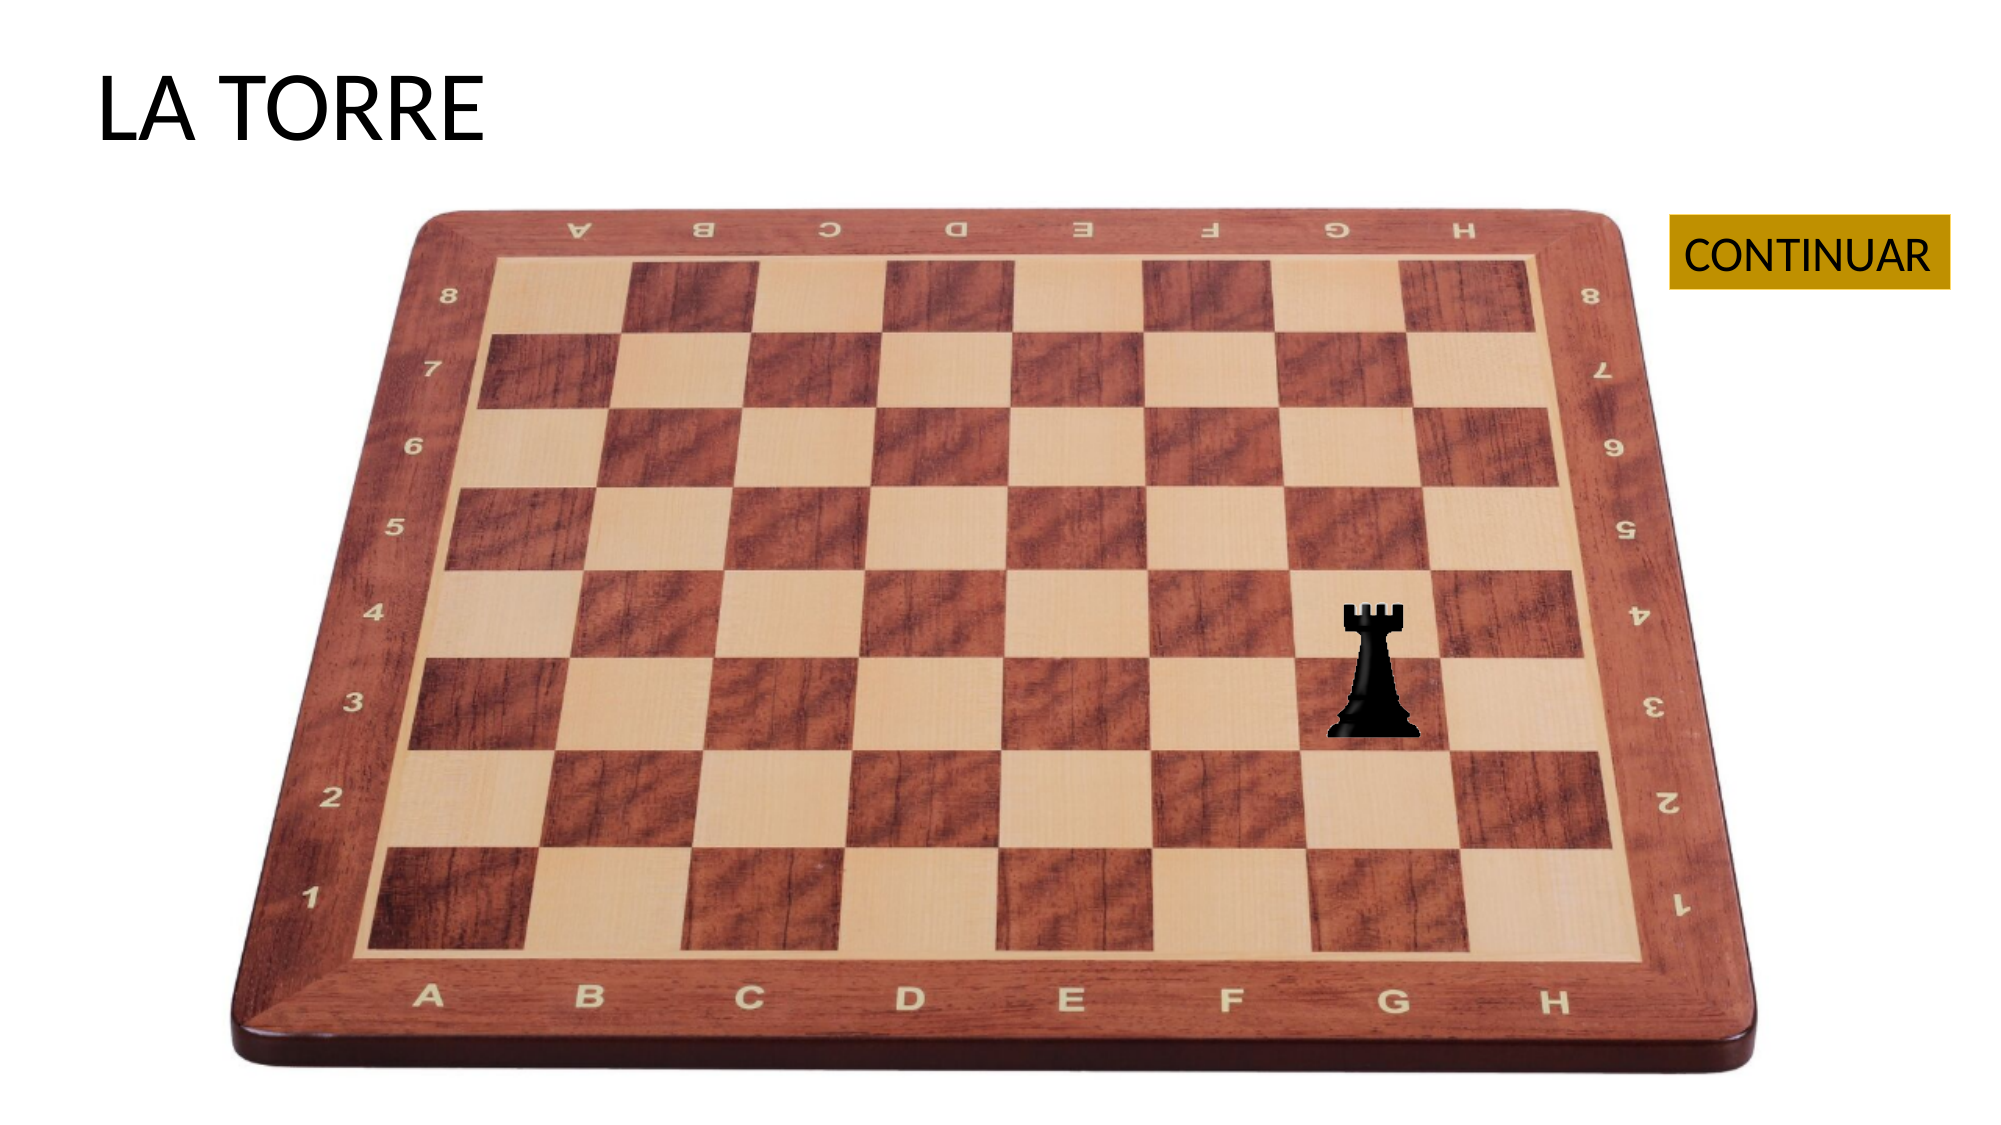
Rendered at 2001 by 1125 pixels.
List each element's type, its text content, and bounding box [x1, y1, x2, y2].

picture [217, 156, 1783, 1090]
text_box CONTINUAR [1783, 214, 1951, 290]
text_box LA TORRE [81, 33, 607, 169]
